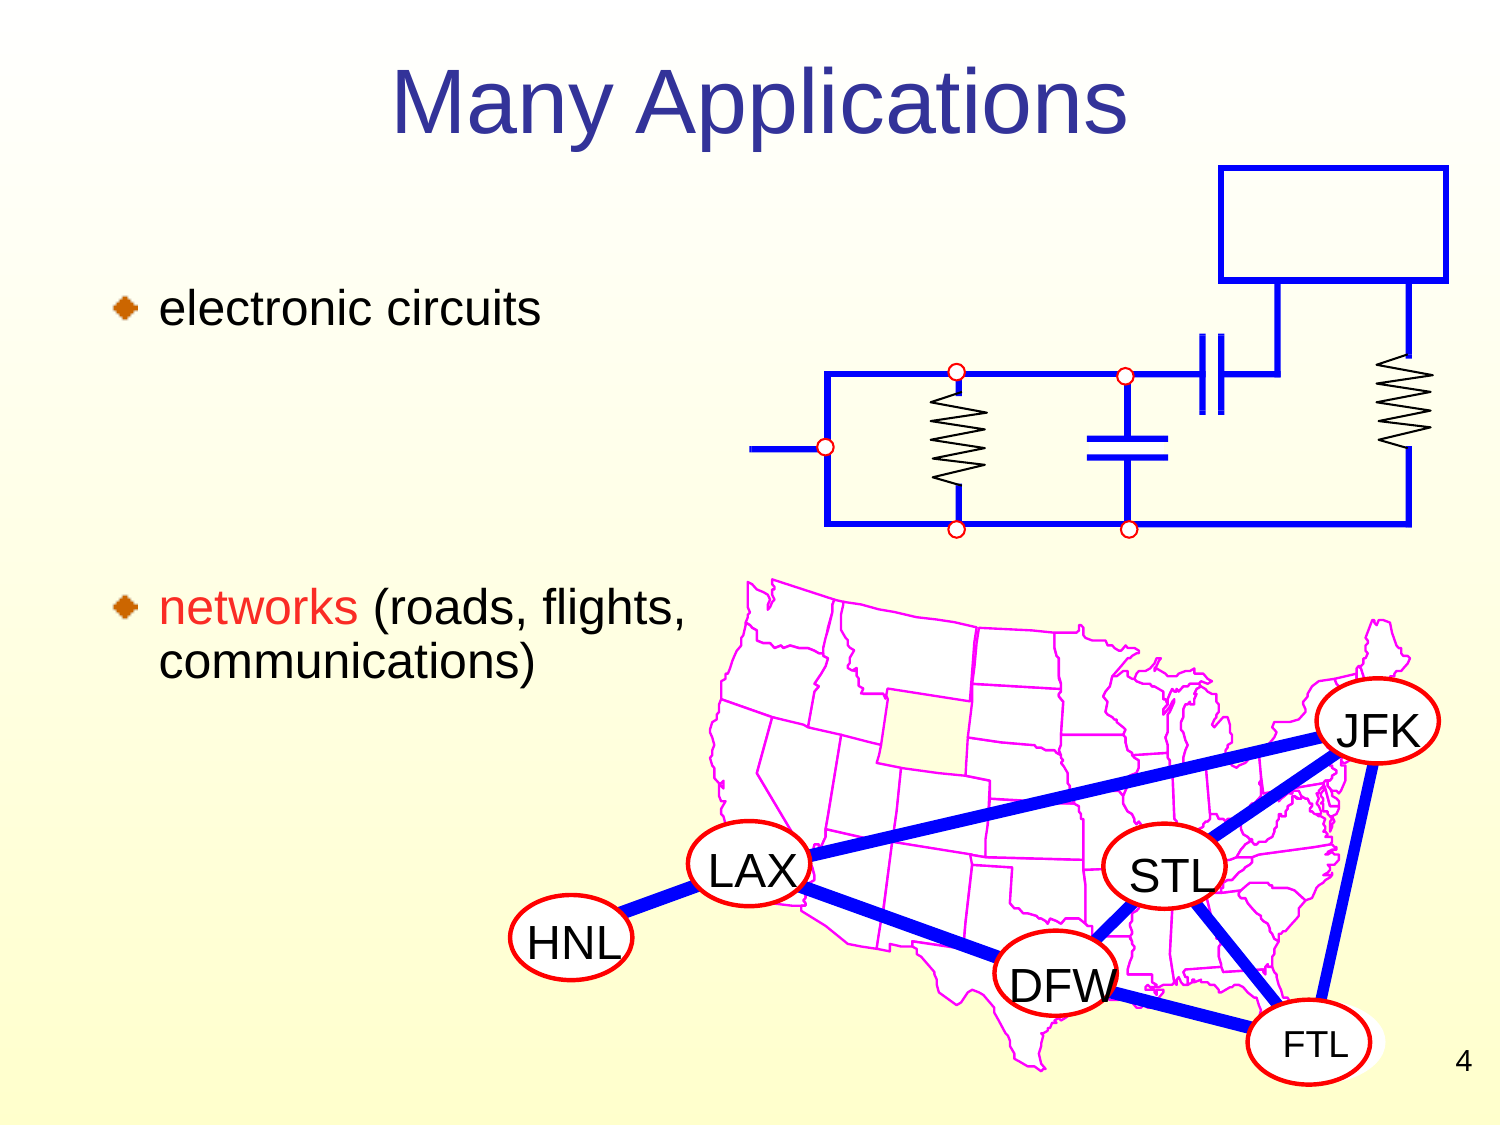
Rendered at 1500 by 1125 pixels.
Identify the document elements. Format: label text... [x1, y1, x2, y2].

picture [102, 288, 138, 324]
slide_number 4 [1387, 1034, 1488, 1113]
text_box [509, 579, 1440, 1085]
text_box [749, 167, 1447, 538]
picture [102, 587, 138, 623]
list electronic circuits networks (roads, flights, communications) [87, 274, 1076, 701]
title Many Applications [122, 2, 1399, 191]
